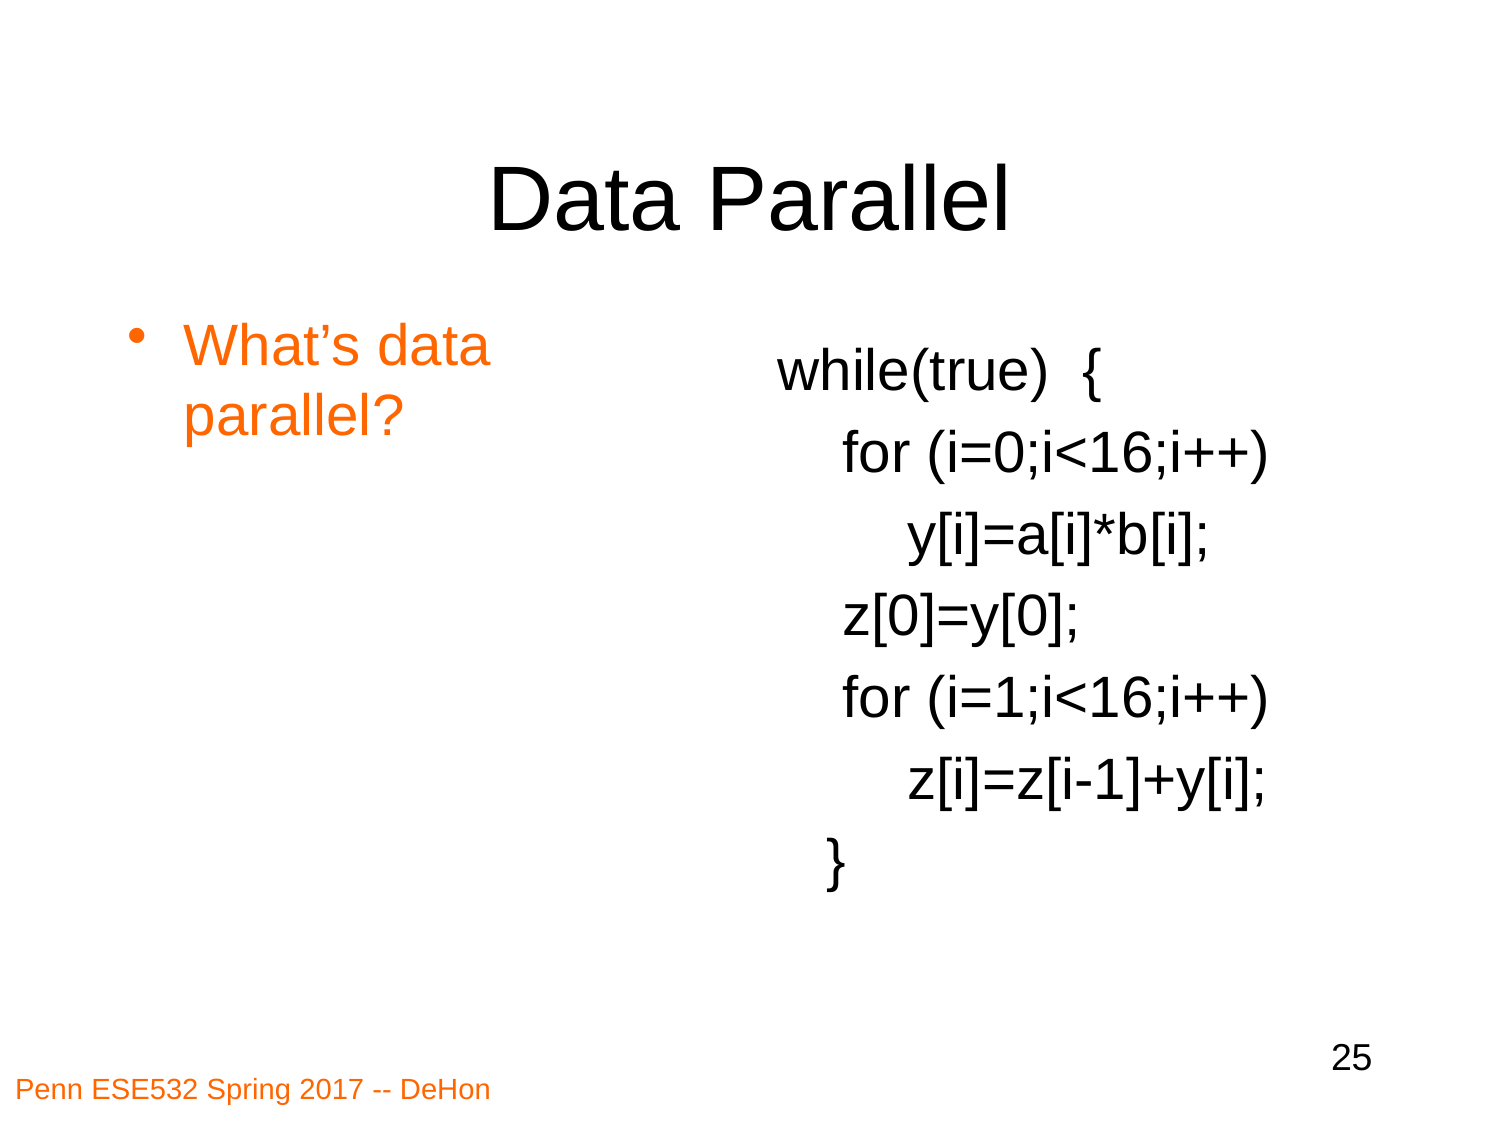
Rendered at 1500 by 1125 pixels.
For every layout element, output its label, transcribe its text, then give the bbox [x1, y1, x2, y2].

list while(true) { for (i=0;i<16;i++) y[i]=a[i]*b[i]; z[0]=y[0]; for (i=1;i<16;i++) z[i]=z[i-1]+y[i]; } [762, 324, 1438, 1001]
slide_number 25 [1074, 1024, 1388, 1101]
title Data Parallel [112, 99, 1388, 288]
list What’s data parallel? [112, 299, 738, 976]
slide_number Penn ESE532 Spring 2017 -- DeHon [0, 1062, 613, 1125]
